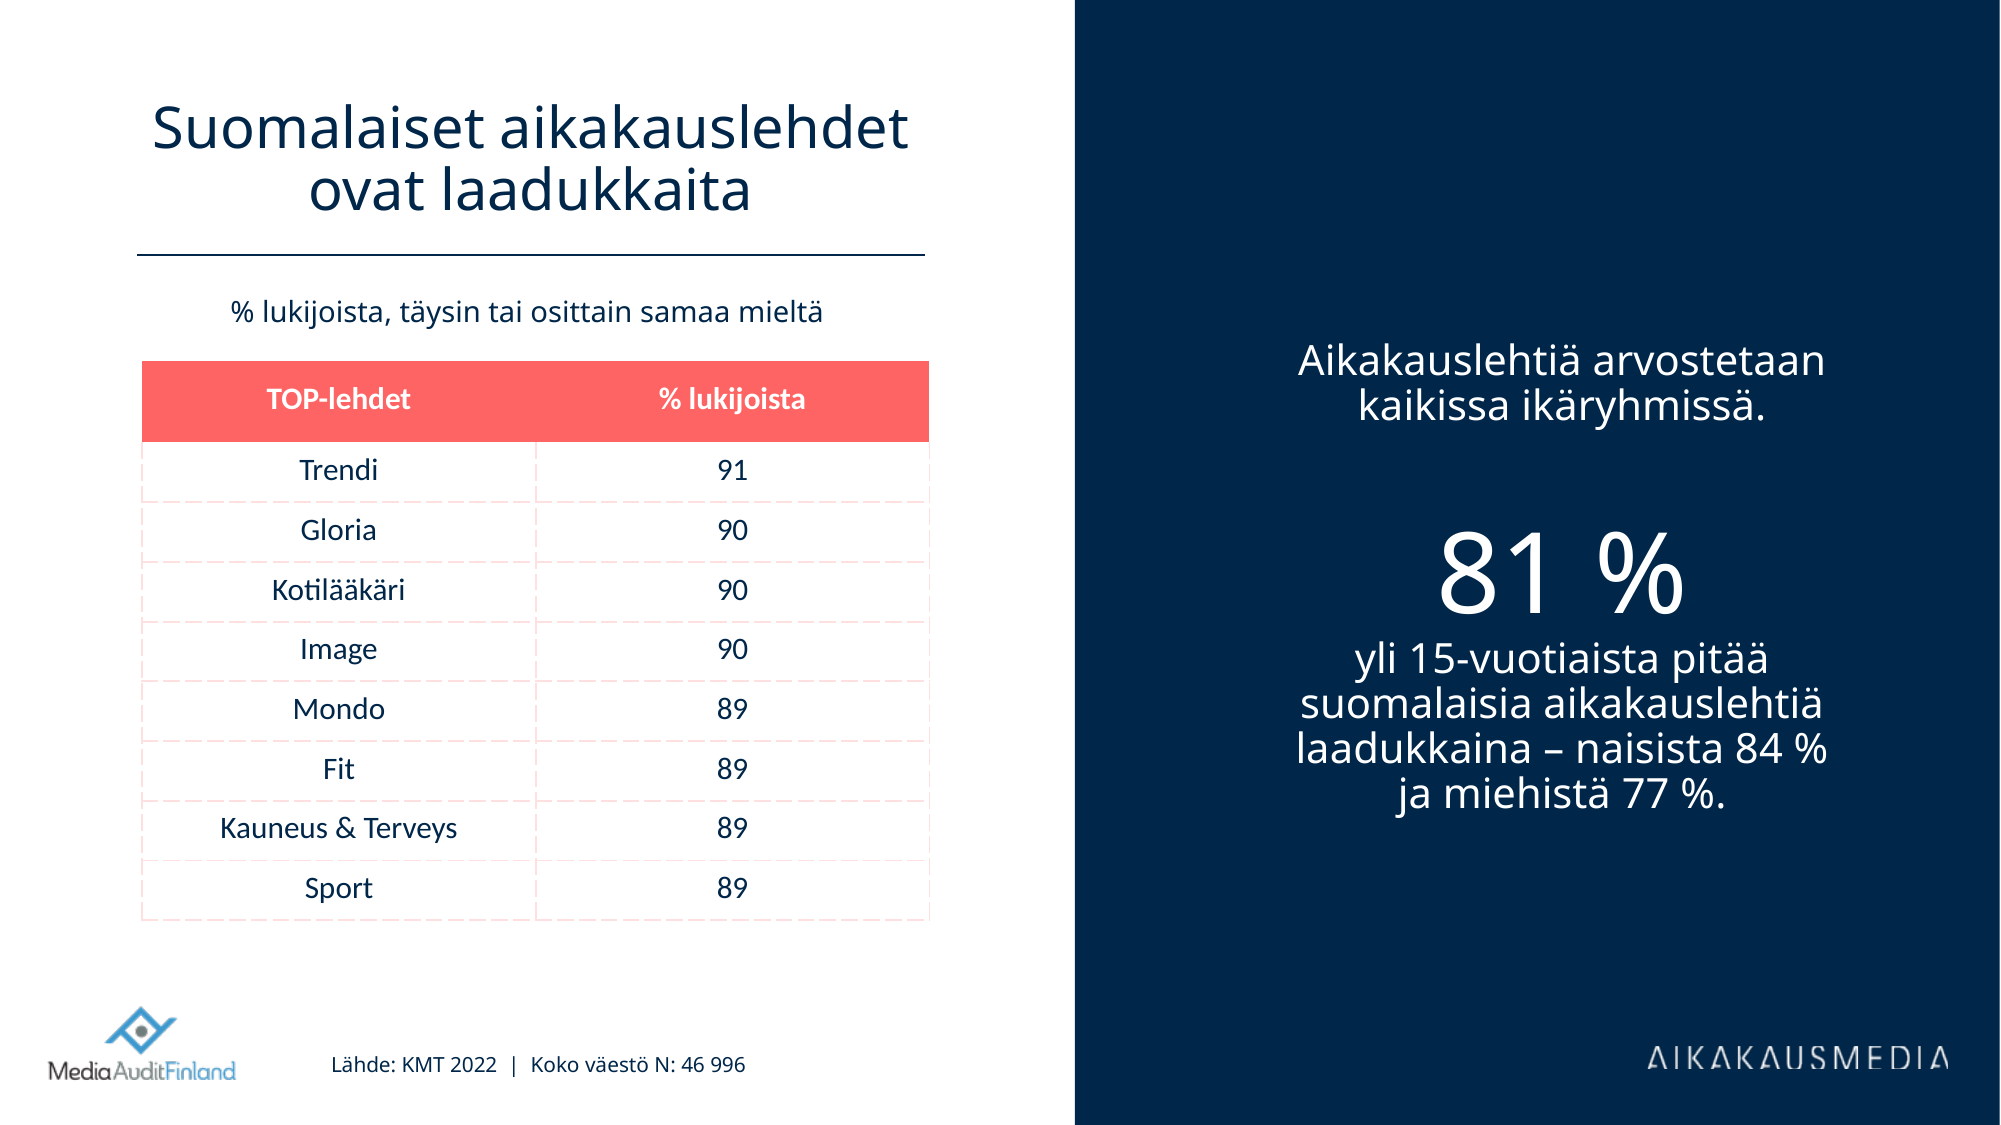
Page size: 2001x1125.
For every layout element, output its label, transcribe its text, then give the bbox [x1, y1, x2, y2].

table_cell 90 [536, 502, 929, 562]
table_cell 89 [536, 801, 929, 860]
table_cell Sport [142, 860, 536, 920]
table_cell 90 [536, 562, 929, 622]
text_box % lukijoista, täysin tai osittain samaa mieltä [137, 285, 925, 336]
table_cell Kauneus & Terveys [142, 801, 536, 860]
table_cell Mondo [142, 681, 536, 741]
table_cell 89 [536, 860, 929, 920]
table_cell 91 [536, 442, 929, 502]
table_header TOP-lehdet [142, 361, 536, 442]
table_cell Fit [142, 741, 536, 801]
title Suomalaiset aikakauslehdet ovat laadukkaita [137, 28, 925, 231]
table_header % lukijoista [536, 361, 929, 442]
table_cell Kotilääkäri [142, 562, 536, 622]
table_cell Trendi [142, 442, 536, 502]
table_cell 89 [536, 681, 929, 741]
table_cell Image [142, 622, 536, 681]
text_box Lähde: KMT 2022 | Koko väestö N: 46 996 [310, 1044, 766, 1085]
picture [32, 995, 250, 1097]
table_cell 90 [536, 622, 929, 681]
table_cell Gloria [142, 502, 536, 562]
text_box Aikakauslehtiä arvostetaan kaikissa ikäryhmissä. 81 % yli 15-vuotiaista pitää suomalaisia aikakauslehtiä laadukkaina – naisista 84 % ja miehistä 77 %. [1262, 236, 1863, 921]
table_cell 89 [536, 741, 929, 801]
